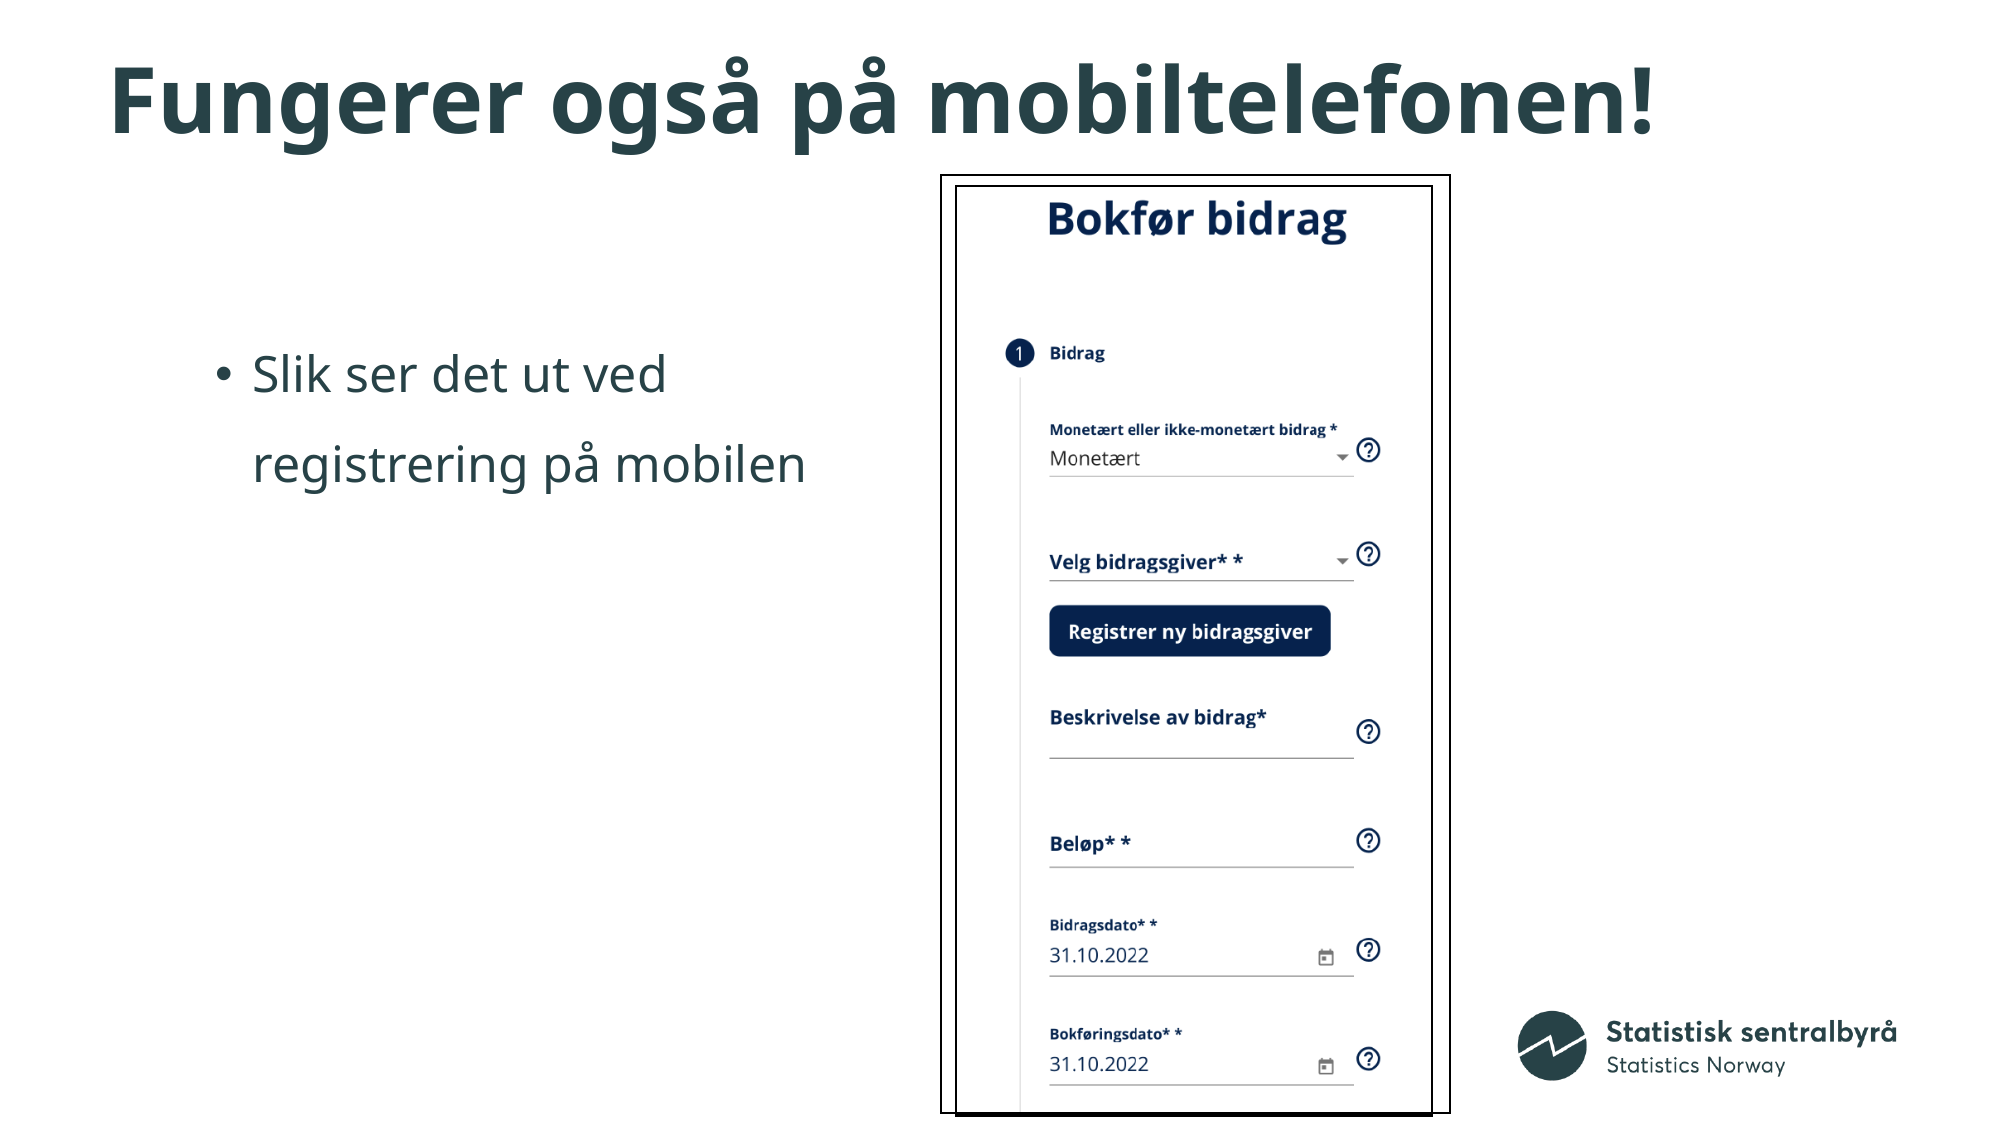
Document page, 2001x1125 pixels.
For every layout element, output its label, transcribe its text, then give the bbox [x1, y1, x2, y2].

picture [957, 186, 1432, 1115]
picture [1503, 995, 2000, 1125]
list Slik ser det ut ved registrering på mobilen [200, 305, 873, 959]
title Fungerer også på mobiltelefonen! [92, 0, 1676, 216]
text_box [940, 175, 1450, 1114]
